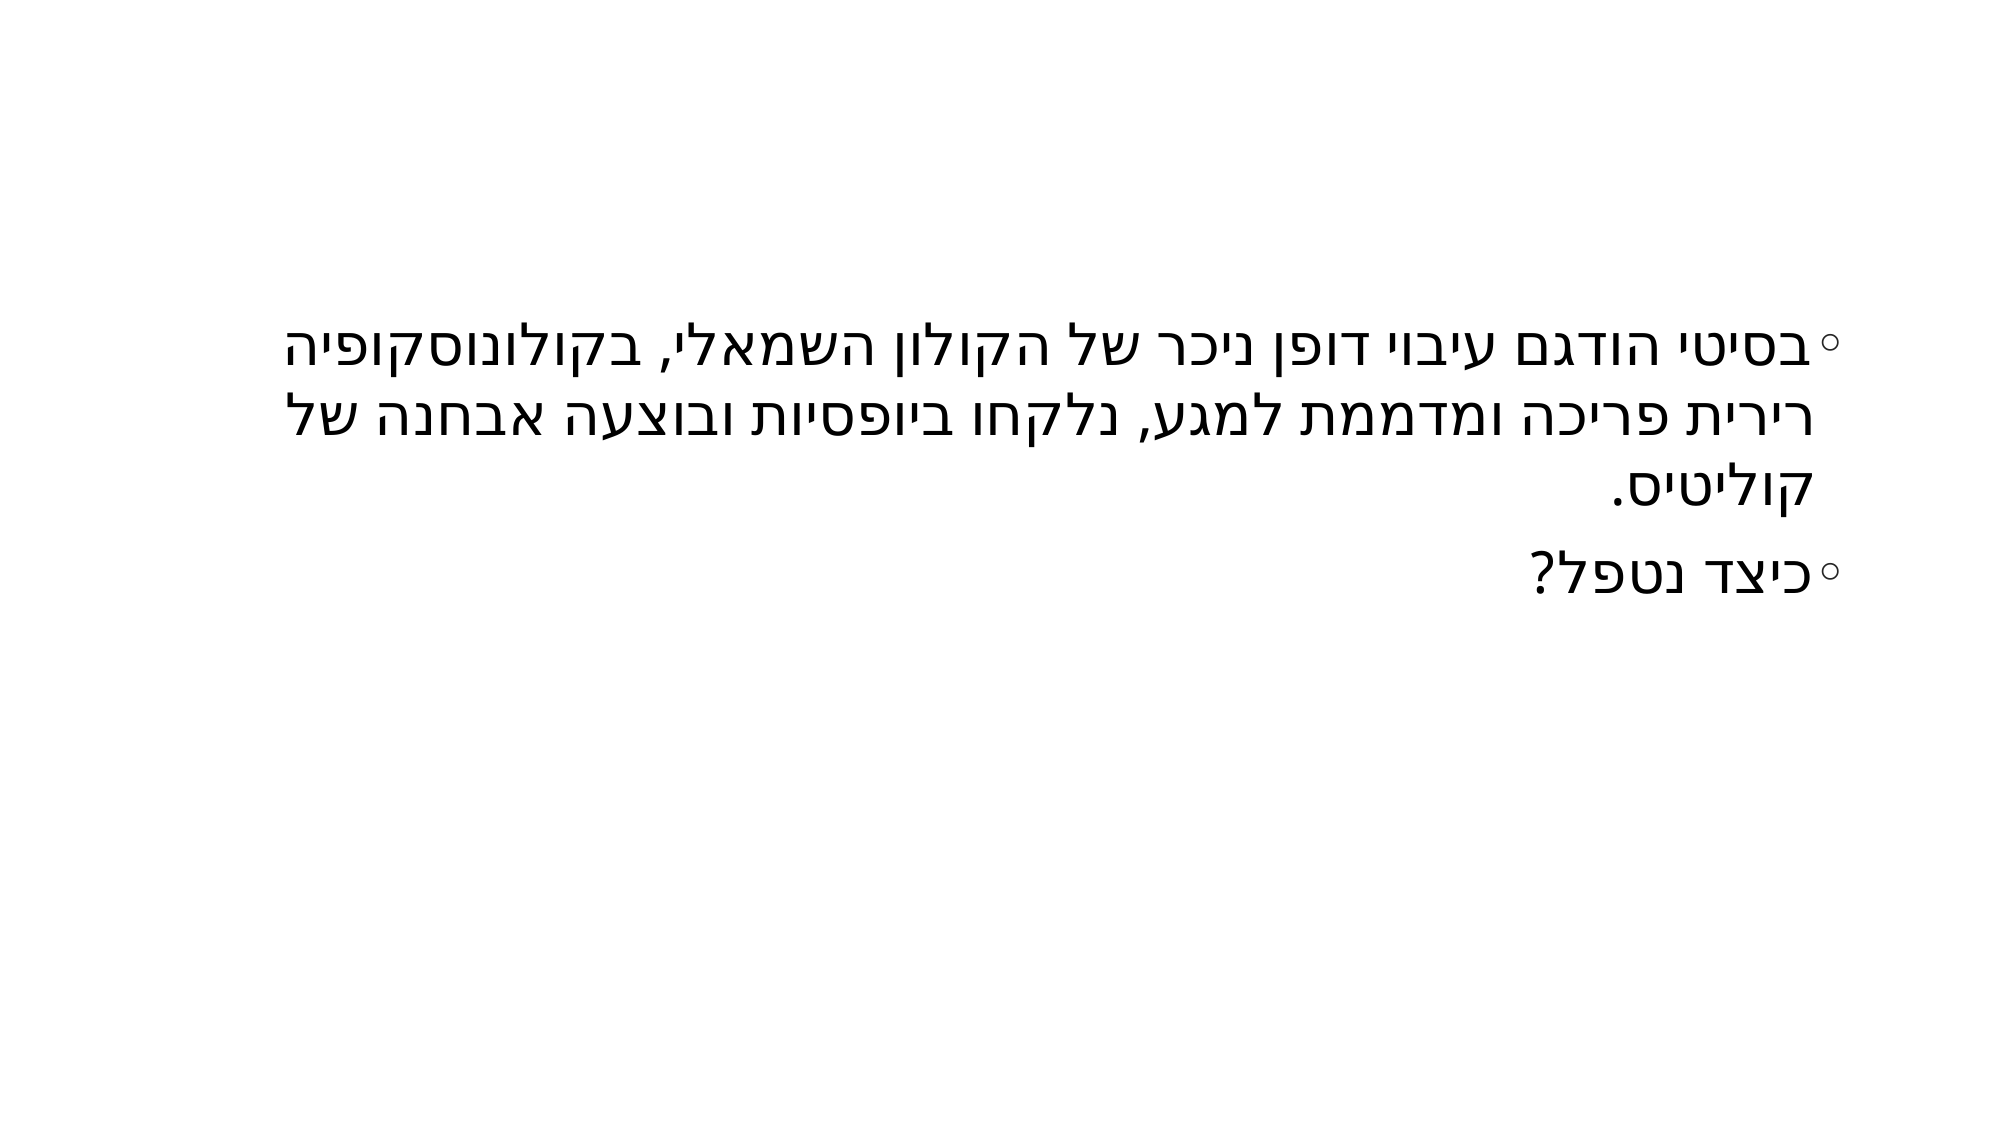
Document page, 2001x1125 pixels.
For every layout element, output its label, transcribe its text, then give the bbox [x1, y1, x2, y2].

list בסיטי הודגם עיבוי דופן ניכר של הקולון השמאלי, בקולונוסקופיה רירית פריכה ומדממת למגע, נלקחו ביופסיות ובוצעה אבחנה של קוליטיס. כיצד נטפל? [137, 299, 1863, 1014]
